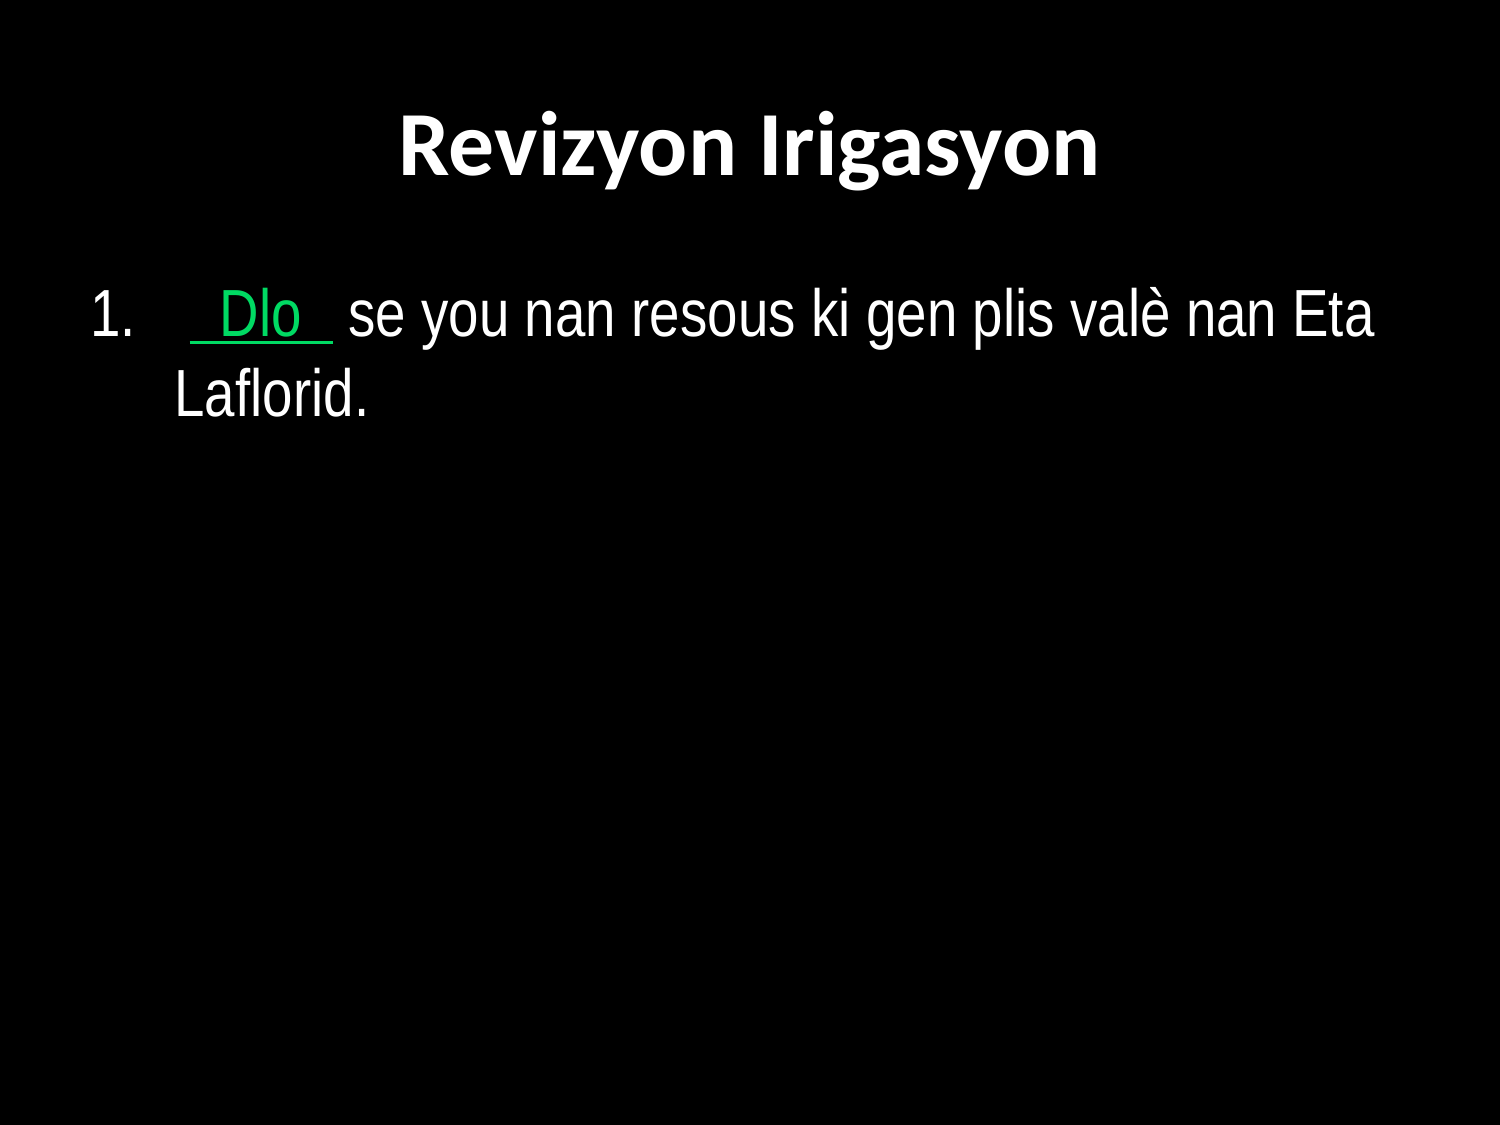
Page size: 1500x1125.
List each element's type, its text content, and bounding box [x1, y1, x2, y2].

list Dlo se you nan resous ki gen plis valè nan Eta Laflorid. [75, 262, 1425, 1005]
title Revizyon Irigasyon [75, 45, 1425, 233]
